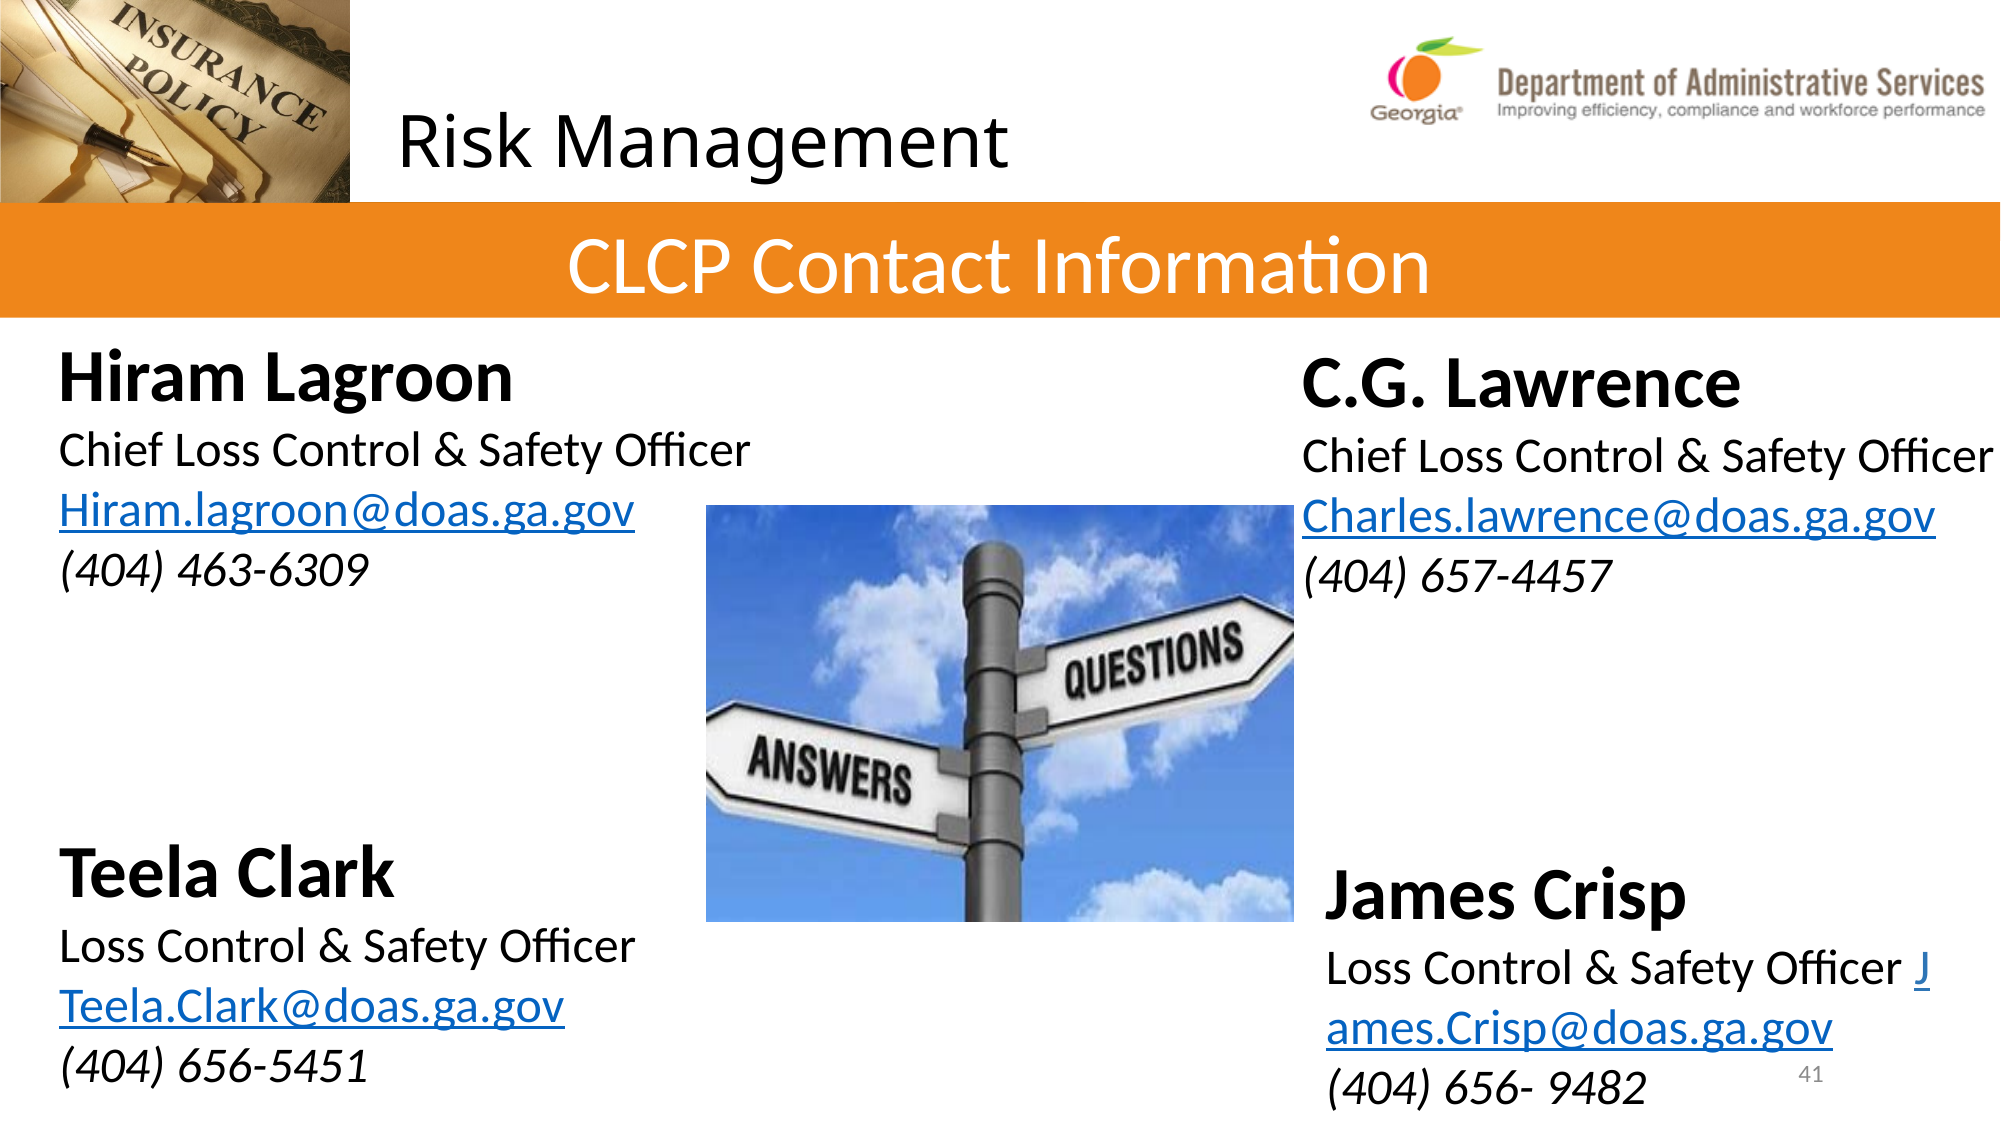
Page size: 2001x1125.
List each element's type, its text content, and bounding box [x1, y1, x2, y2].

text_box CLCP Contact Information [0, 202, 2000, 318]
picture [706, 505, 1294, 922]
text_box Hiram Lagroon Chief Loss Control & Safety Officer Hiram.lagroon@doas.ga.gov (404) 463-6309 [44, 319, 788, 649]
text_box Teela Clark Loss Control & Safety Officer Teela.Clark@doas.ga.gov (404) 656-5451 [44, 814, 762, 1100]
picture [1351, 21, 1999, 154]
picture [0, 0, 350, 202]
text_box C.G. Lawrence Chief Loss Control & Safety Officer Charles.lawrence@doas.ga.gov (404) 657-4457 [1287, 325, 2000, 655]
text_box James Crisp Loss Control & Safety Officer James.Crisp@doas.ga.gov (404) 656- 9482 [1311, 837, 2000, 1122]
